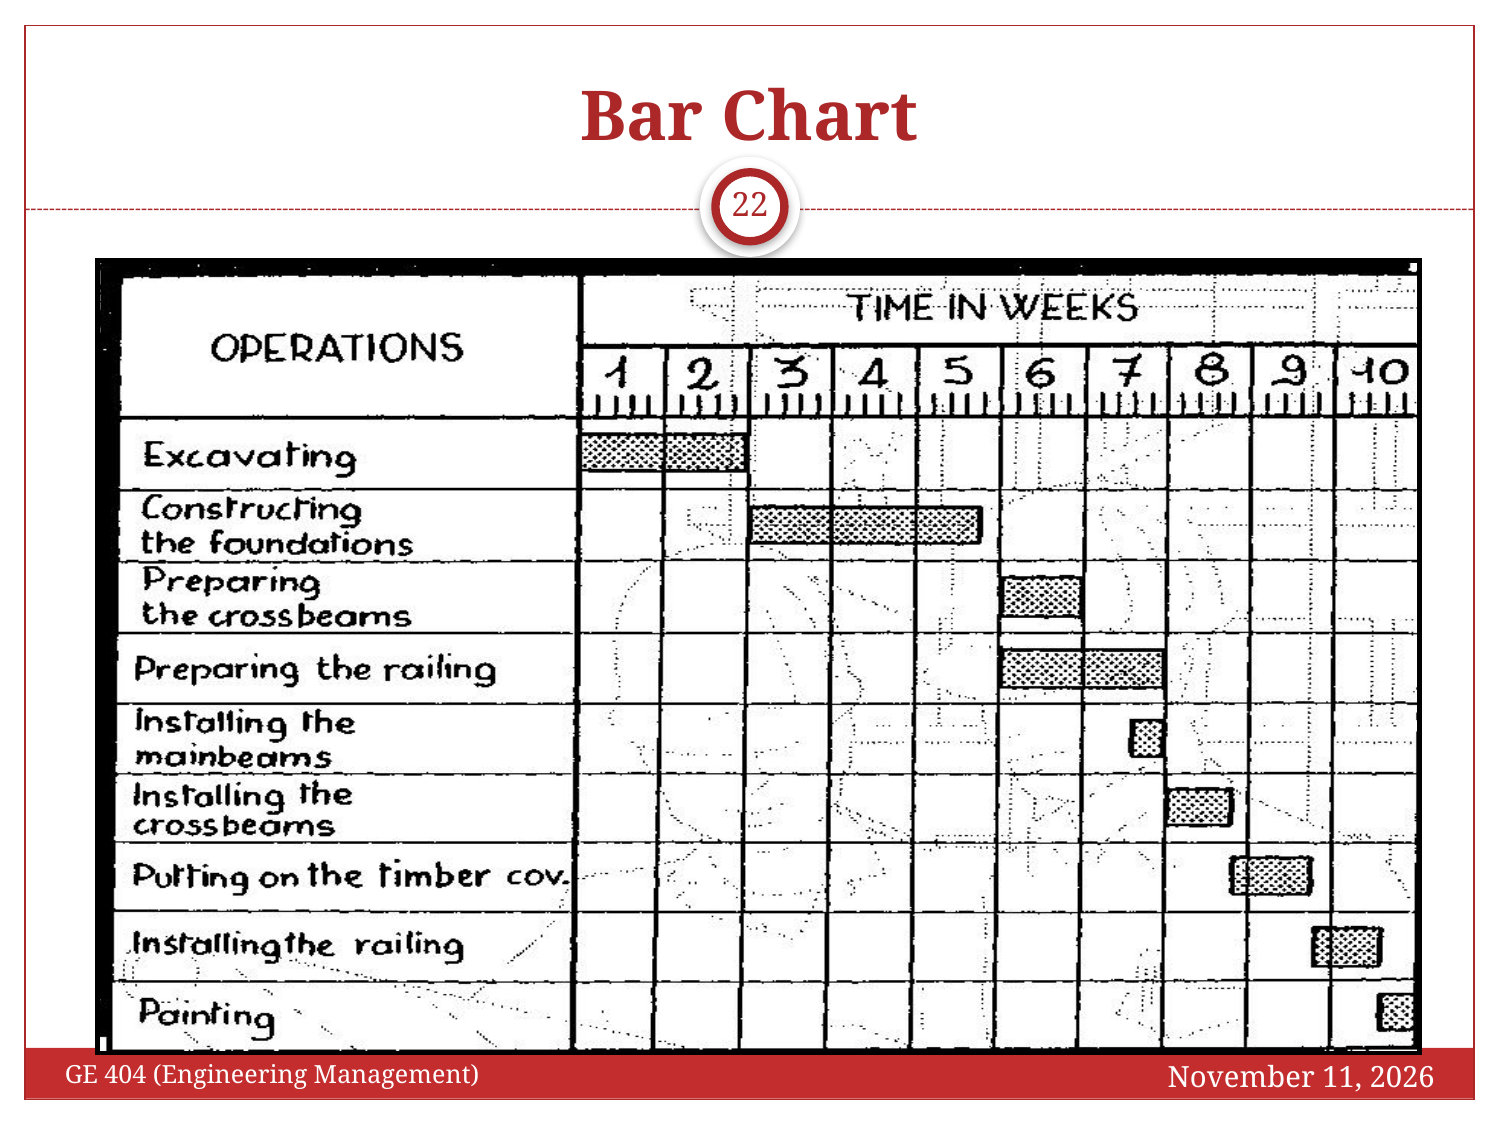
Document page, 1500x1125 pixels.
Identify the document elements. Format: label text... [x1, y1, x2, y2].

footer GE 404 (Engineering Management) [50, 1051, 638, 1112]
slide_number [950, 1050, 1450, 1111]
title Bar Chart [49, 37, 1450, 162]
picture [99, 262, 1418, 1051]
slide_number 22 [712, 169, 788, 243]
